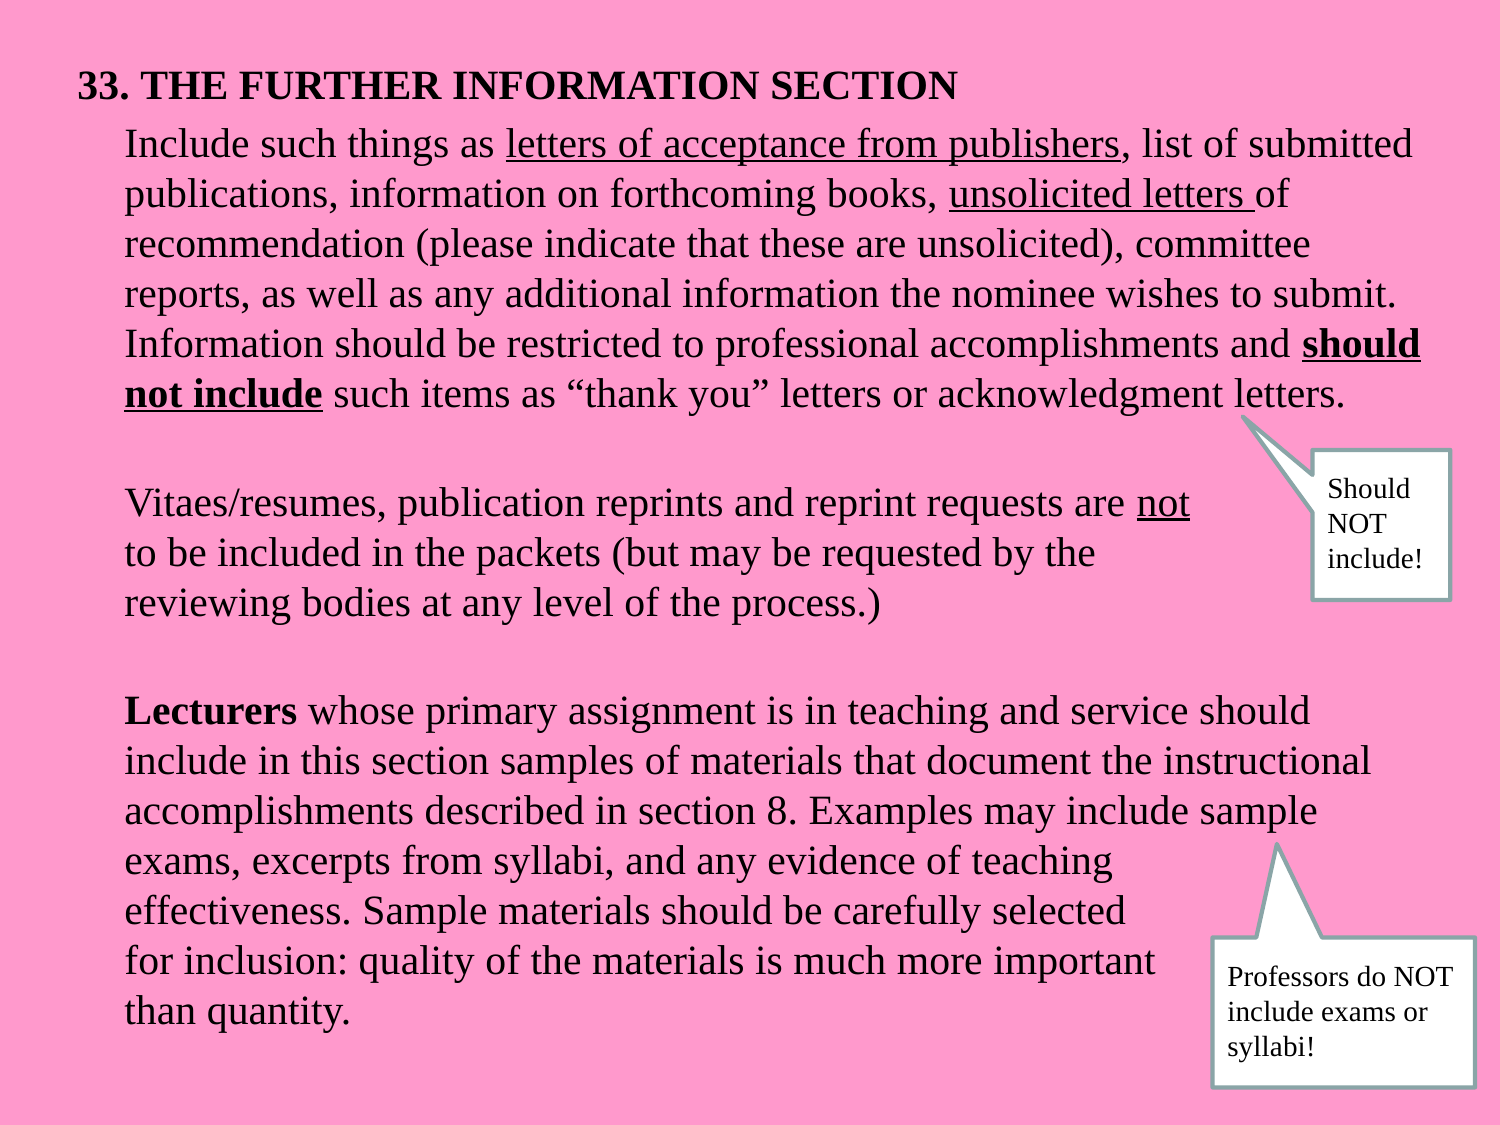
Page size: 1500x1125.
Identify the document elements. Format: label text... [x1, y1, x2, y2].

list 33. THE FURTHER INFORMATION SECTION Include such things as letters of acceptance from publishers, list of submitted publications, information on forthcoming books, unsolicited letters of recommendation (please indicate that these are unsolicited), committee reports, as well as any additional information the nominee wishes to submit. Information should be restricted to professional accomplishments and should not include such items as “thank you” letters or acknowledgment letters. Vitaes/resumes, publication reprints and reprint requests are not to be included in the packets (but may be requested by the reviewing bodies at any level of the process.) Lecturers whose primary assignment is in teaching and service should include in this section samples of materials that document the instructional accomplishments described in section 8. Examples may include sample exams, excerpts from syllabi, and any evidence of teaching effectiveness. Sample materials should be carefully selected for inclusion: quality of the materials is much more important than quantity. [62, 49, 1438, 1101]
text_box Should NOT include! [1312, 462, 1450, 583]
text_box Professors do NOT include exams or syllabi! [1212, 949, 1475, 1070]
text_box [1210, 841, 1478, 1090]
text_box [1240, 414, 1453, 603]
